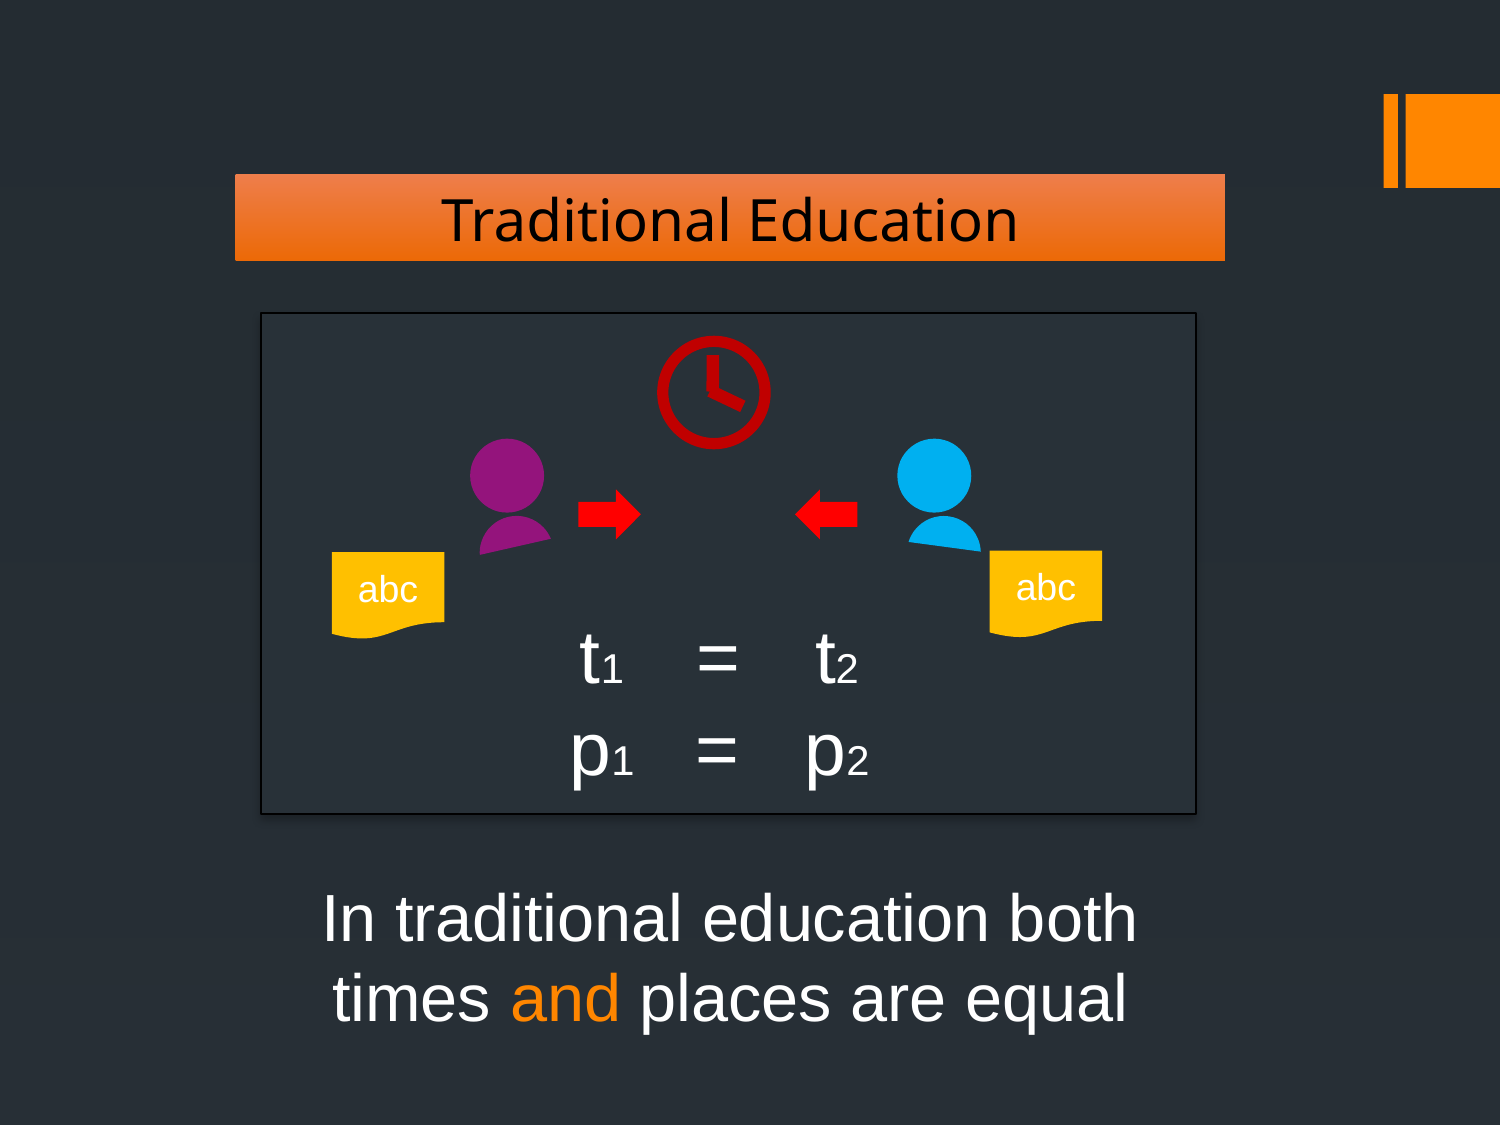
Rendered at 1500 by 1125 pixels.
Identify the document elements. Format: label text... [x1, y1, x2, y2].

text_box p1 [554, 692, 650, 798]
text_box [794, 489, 858, 540]
text_box [907, 514, 983, 554]
text_box abc [331, 552, 445, 639]
text_box t2 [800, 601, 874, 692]
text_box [709, 390, 744, 407]
text_box [260, 312, 1197, 815]
text_box t1 [565, 601, 640, 692]
text_box Traditional Education [235, 174, 1225, 261]
text_box = [680, 692, 755, 798]
text_box [657, 335, 771, 450]
text_box In traditional education both times and places are equal [235, 867, 1225, 1043]
text_box = [681, 601, 756, 706]
text_box [468, 437, 546, 515]
text_box abc [989, 550, 1103, 638]
text_box [478, 514, 553, 557]
text_box [578, 489, 641, 540]
text_box [895, 437, 973, 515]
text_box p2 [789, 692, 885, 798]
